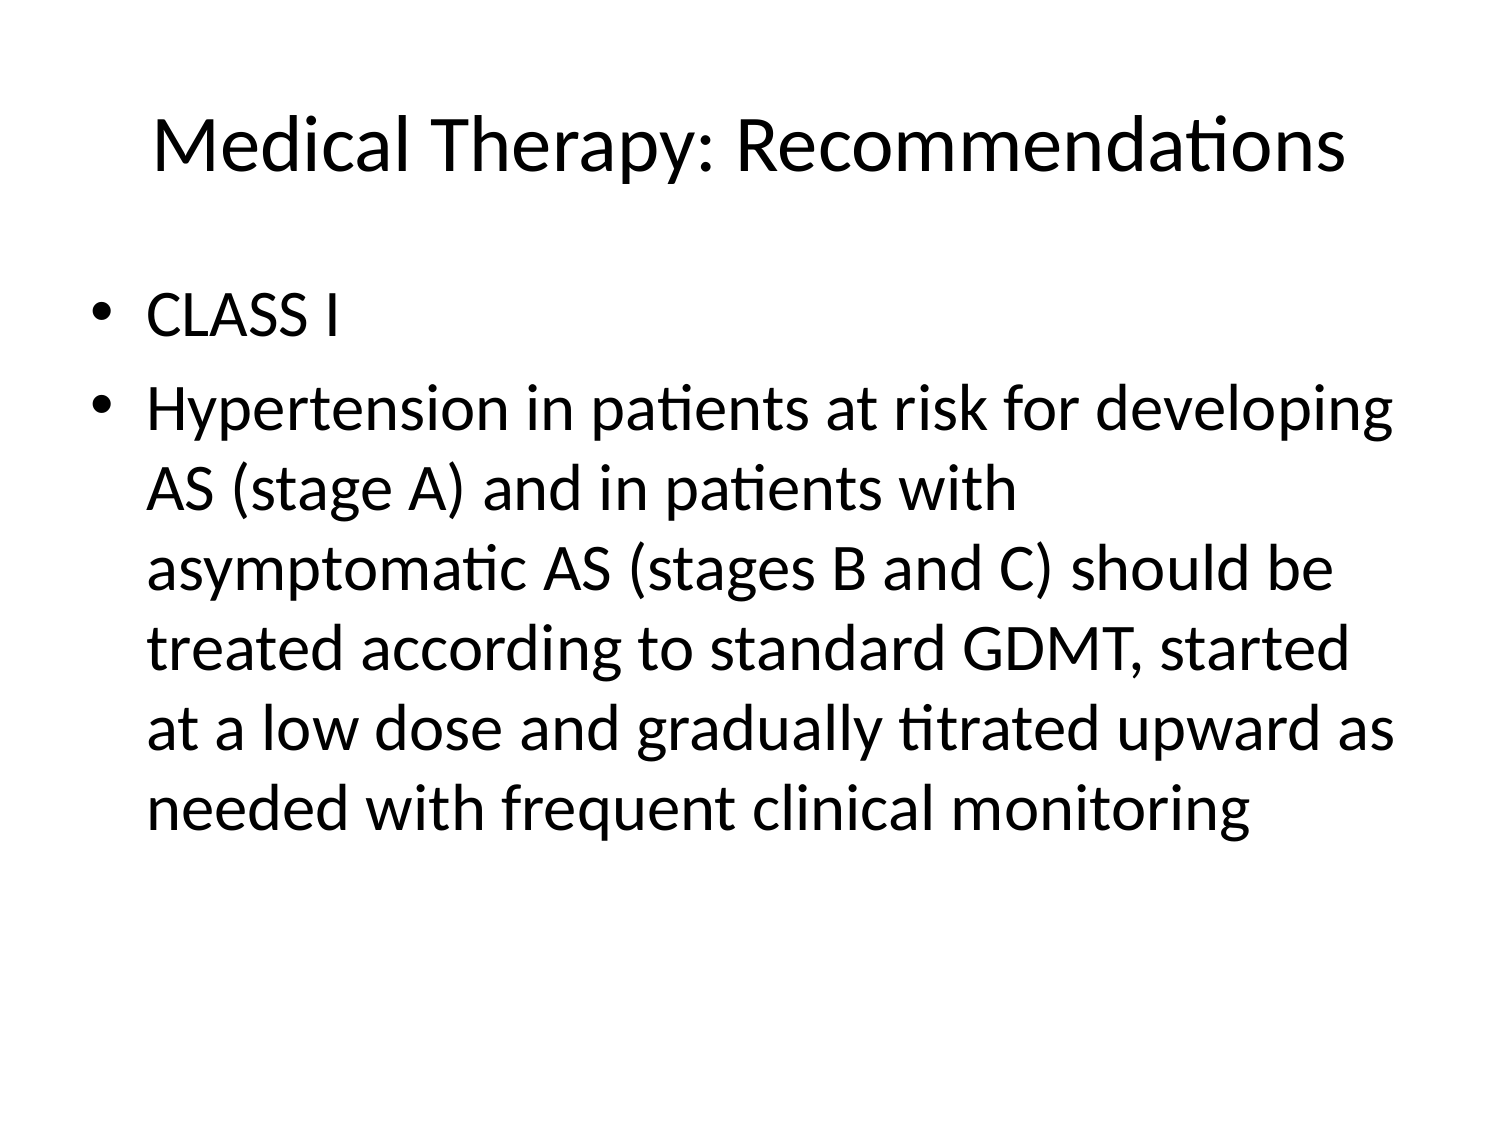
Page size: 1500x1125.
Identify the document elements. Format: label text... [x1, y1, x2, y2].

title Medical Therapy: Recommendations [75, 45, 1425, 233]
list CLASS I Hypertension in patients at risk for developing AS (stage A) and in patients with asymptomatic AS (stages B and C) should be treated according to standard GDMT, started at a low dose and gradually titrated upward as needed with frequent clinical monitoring [75, 262, 1425, 1005]
